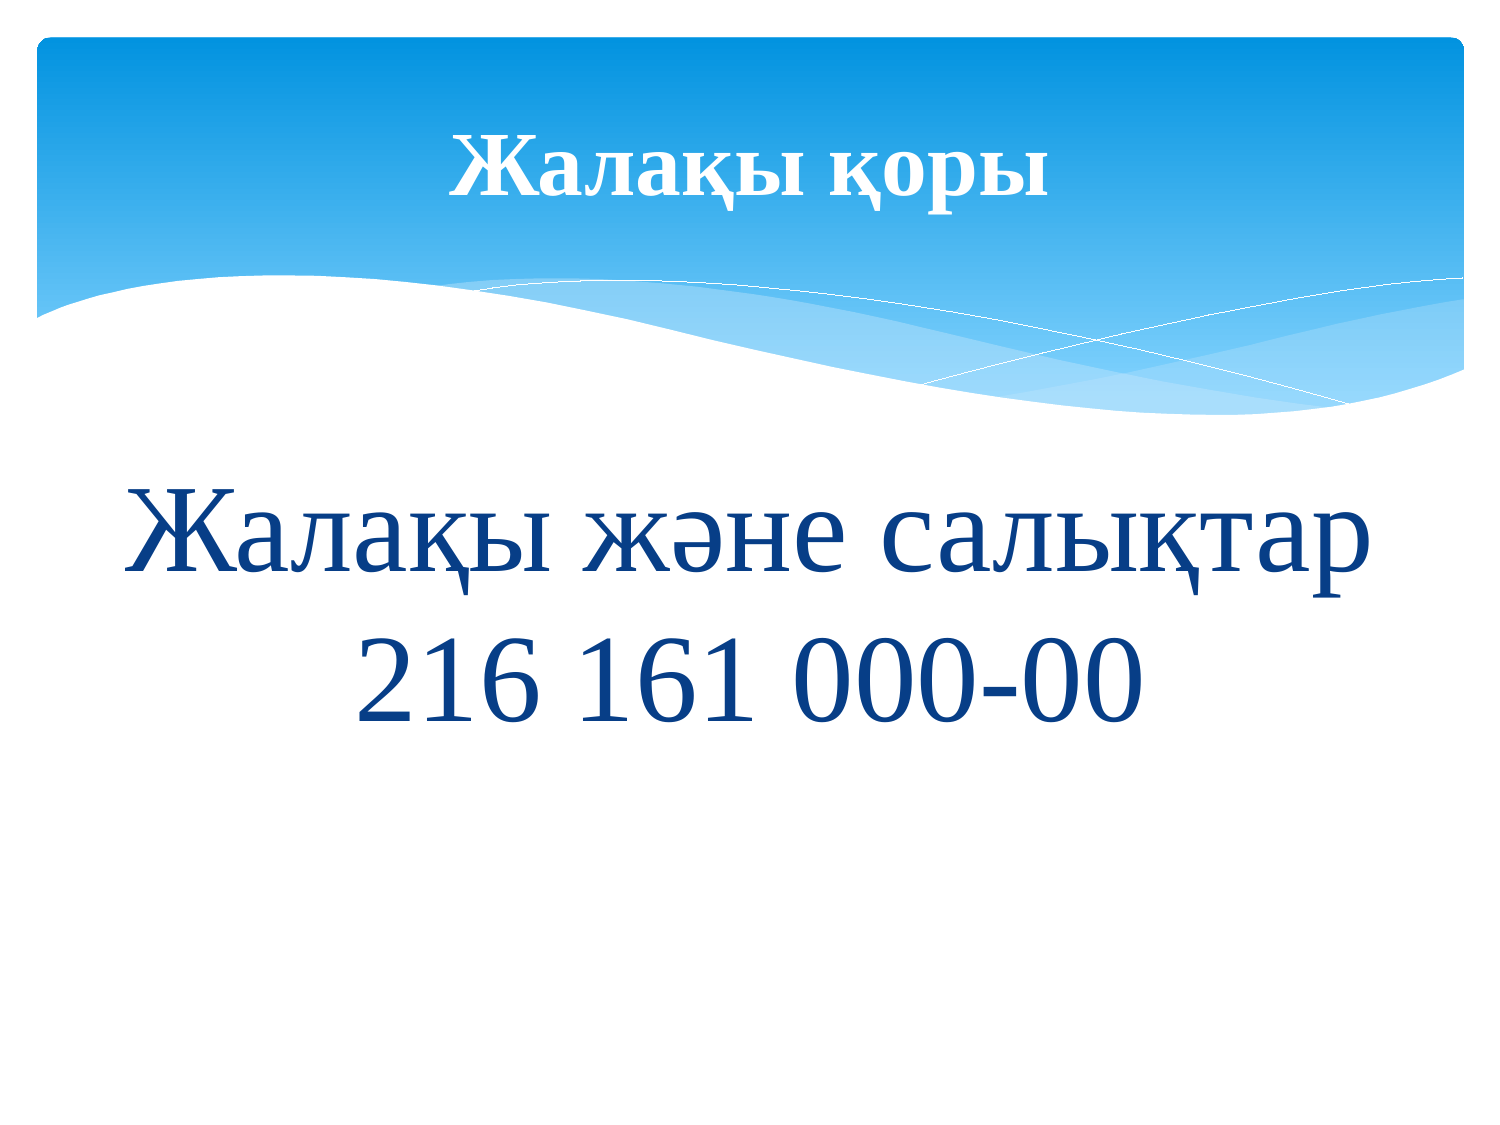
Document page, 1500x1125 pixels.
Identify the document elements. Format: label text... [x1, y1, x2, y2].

title Жалақы қоры [75, 55, 1425, 261]
list Жалақы және салықтар 216 161 000-00 [64, 438, 1436, 1005]
